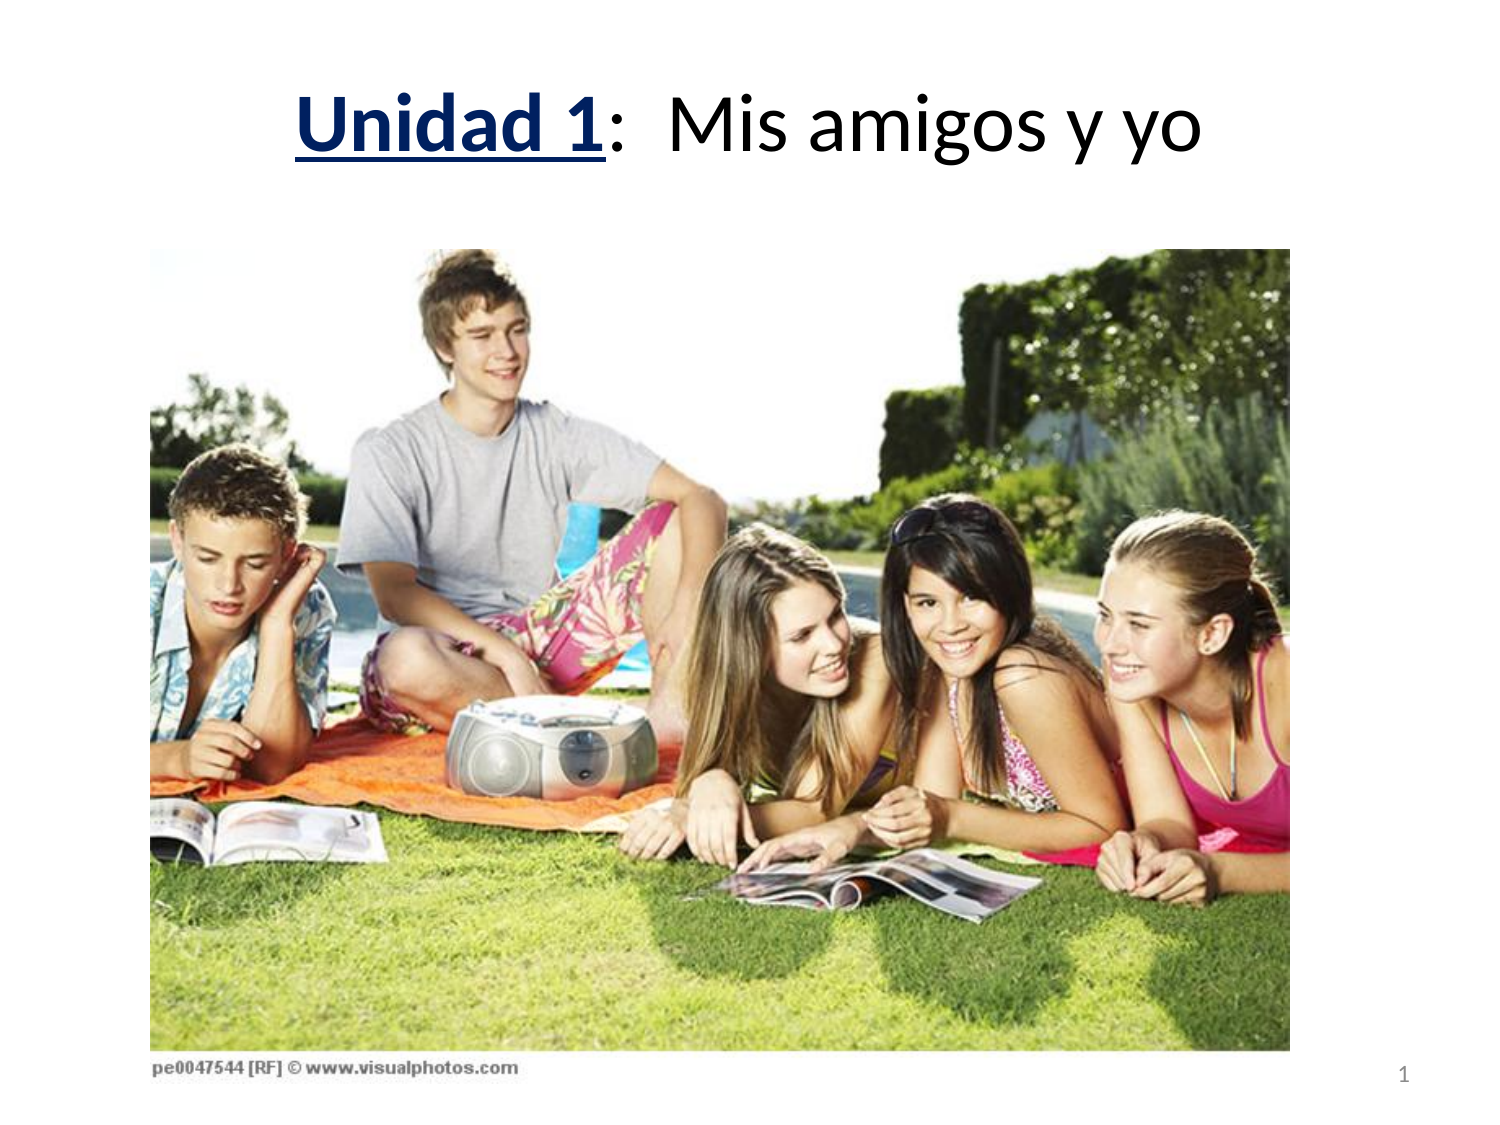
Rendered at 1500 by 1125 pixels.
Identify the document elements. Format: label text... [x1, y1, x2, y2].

slide_number 1 [1074, 1042, 1425, 1103]
text_box Unidad 1: Mis amigos y yo [280, 60, 1220, 176]
picture [149, 249, 1290, 1084]
